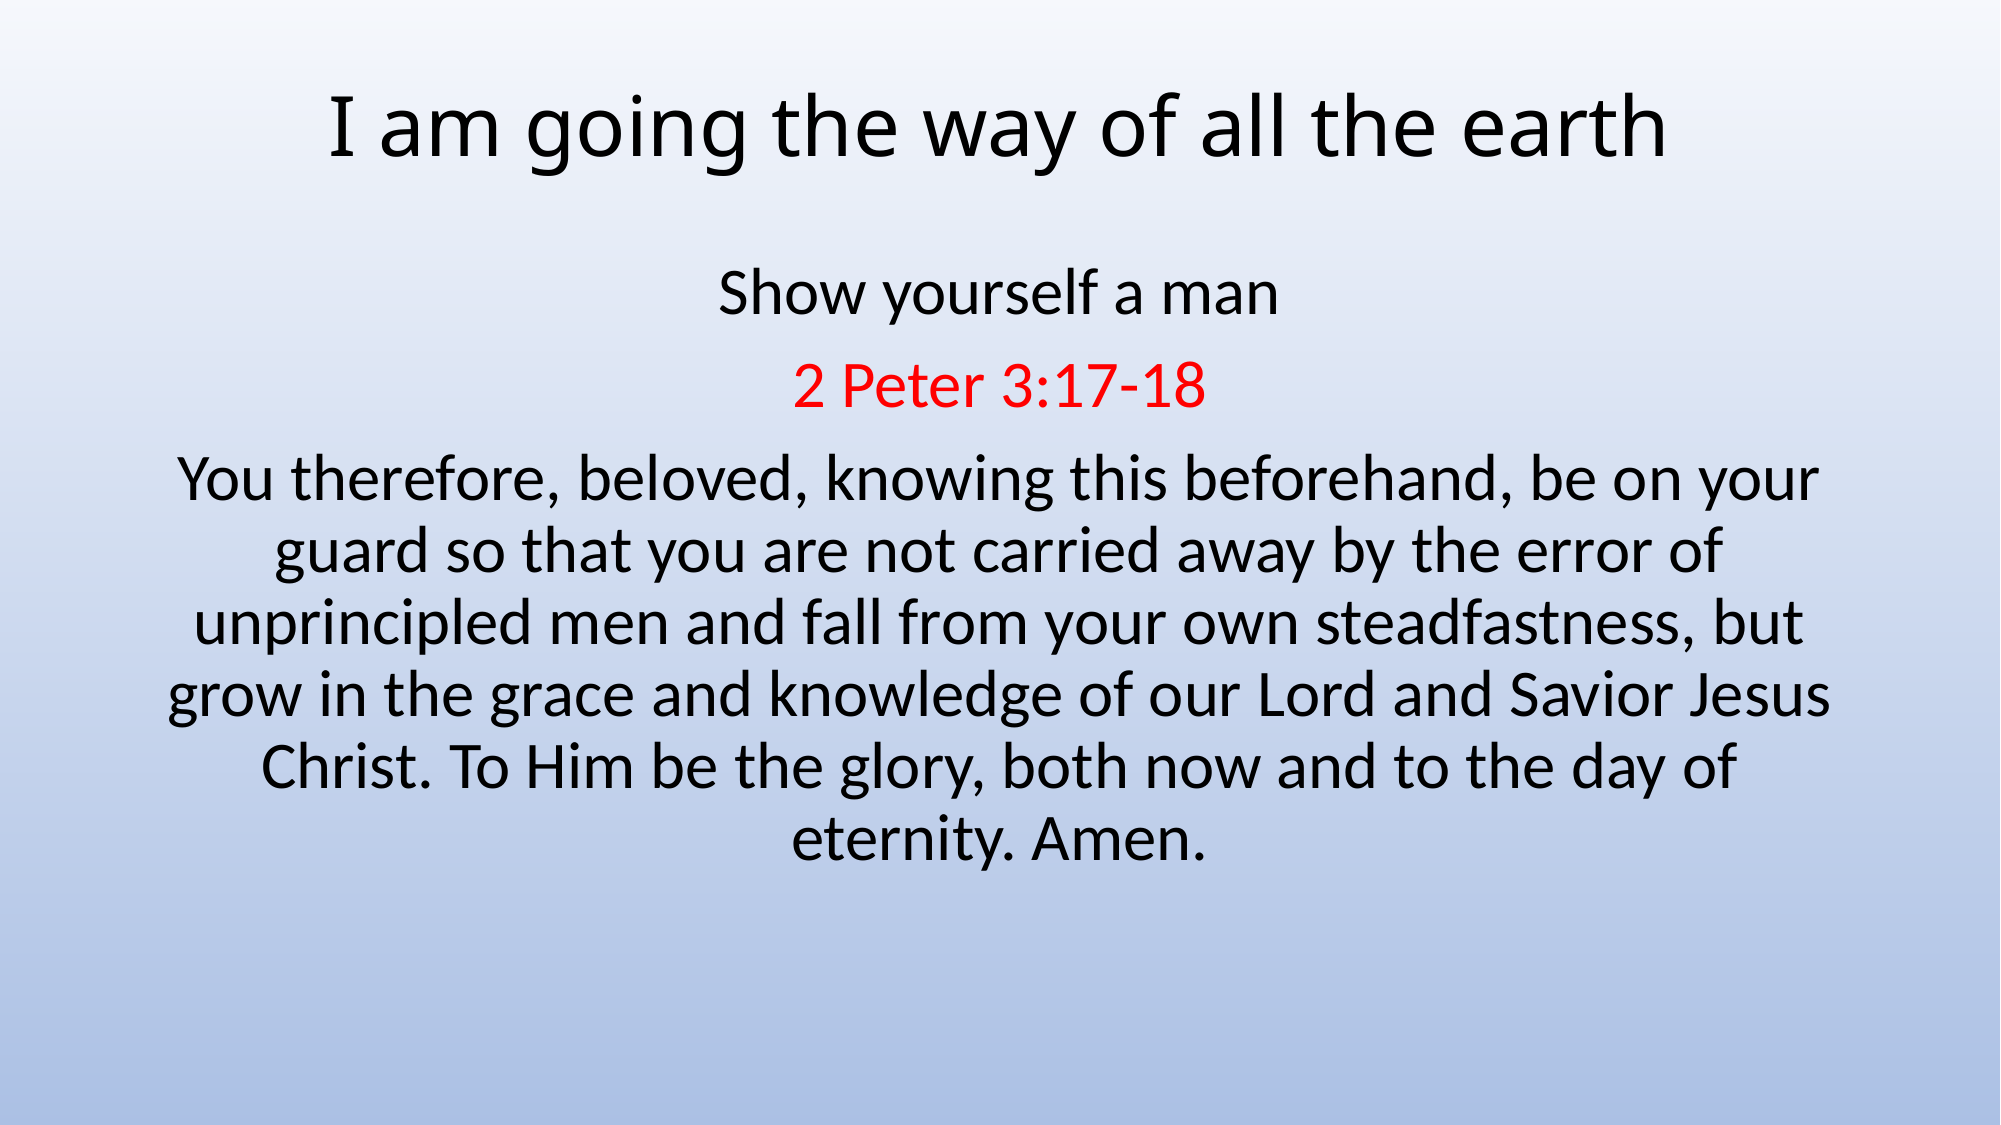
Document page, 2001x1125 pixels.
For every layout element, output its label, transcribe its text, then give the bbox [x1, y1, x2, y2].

list Show yourself a man 2 Peter 3:17-18 You therefore, beloved, knowing this beforehand, be on your guard so that you are not carried away by the error of unprincipled men and fall from your own steadfastness, but grow in the grace and knowledge of our Lord and Savior Jesus Christ. To Him be the glory, both now and to the day of eternity. Amen. [137, 249, 1863, 1125]
title I am going the way of all the earth [137, 59, 1863, 199]
